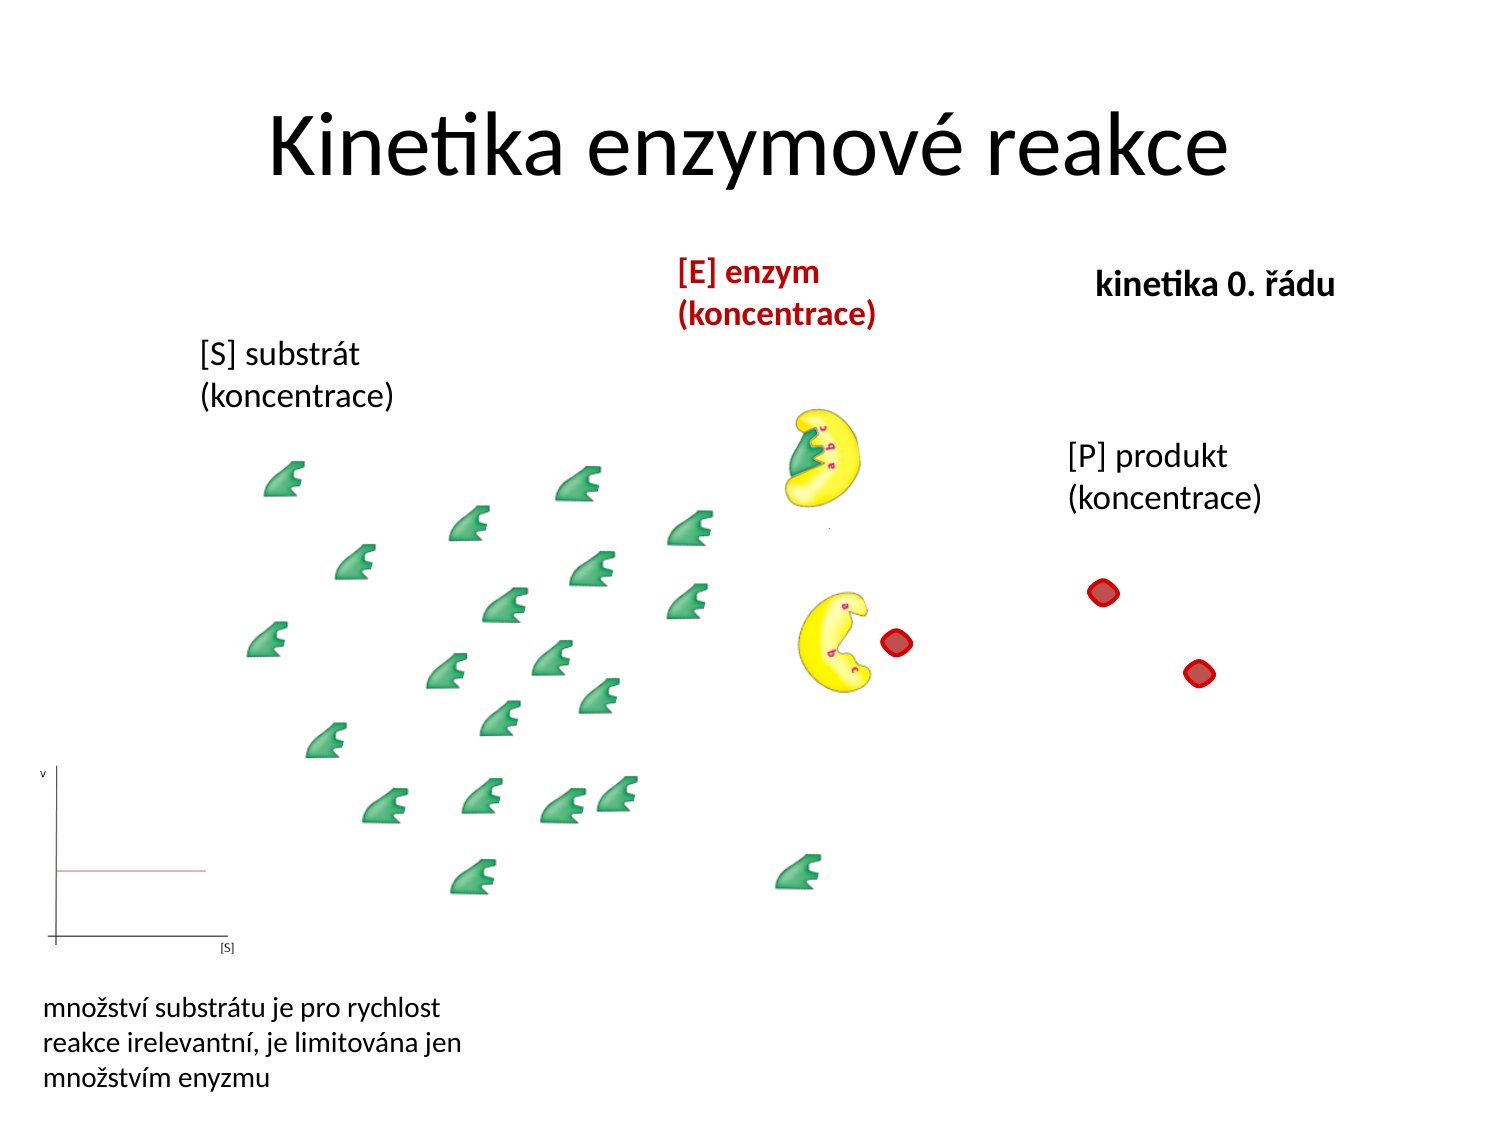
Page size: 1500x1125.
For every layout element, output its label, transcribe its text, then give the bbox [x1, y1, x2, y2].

picture [30, 758, 244, 959]
picture [543, 440, 616, 520]
picture [350, 762, 422, 842]
picture [319, 519, 392, 597]
picture [249, 436, 321, 514]
list [S] substrát (koncentrace) [184, 323, 541, 423]
picture [465, 562, 636, 754]
text_box [P] produkt (koncentrace) [1052, 425, 1409, 525]
picture [232, 596, 304, 675]
text_box [900, 629, 914, 657]
picture [411, 628, 484, 706]
picture [763, 828, 835, 908]
text_box [1183, 659, 1216, 689]
picture [290, 698, 363, 776]
picture [528, 751, 654, 842]
text_box množství substrátu je pro rychlost reakce irelevantní, je limitována jen množstvím enyzmu [28, 980, 538, 1101]
picture [434, 480, 506, 559]
picture [438, 834, 510, 913]
picture [447, 753, 520, 831]
text_box [1086, 578, 1120, 608]
title Kinetika enzymové reakce [75, 45, 1425, 233]
text_box kinetika 0. řádu [1080, 251, 1500, 312]
text_box [E] enzym (koncentrace) [662, 241, 1019, 341]
picture [557, 525, 630, 605]
picture [776, 573, 897, 714]
picture [652, 359, 883, 637]
